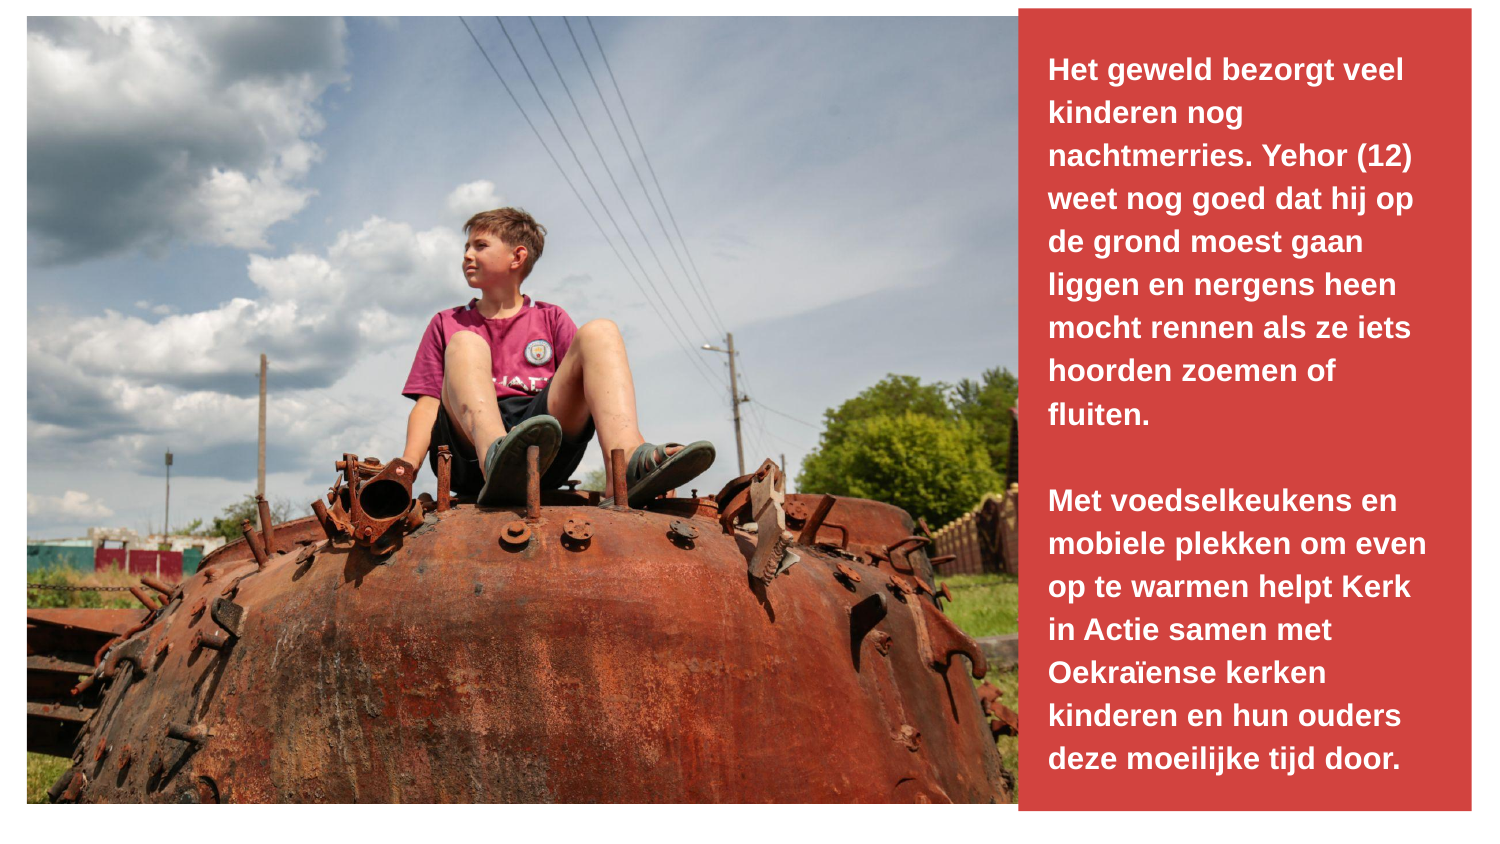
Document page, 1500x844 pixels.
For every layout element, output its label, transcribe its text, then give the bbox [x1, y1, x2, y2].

title Het geweld bezorgt veel kinderen nog nachtmerries. Yehor (12) weet nog goed dat hij op de grond moest gaan liggen en nergens heen mocht rennen als ze iets hoorden zoemen of fluiten. Met voedselkeukens en mobiele plekken om even op te warmen helpt Kerk in Actie samen met Oekraïense kerken kinderen en hun ouders deze moeilijke tijd door. [1018, 8, 1472, 812]
picture [26, 15, 1099, 804]
picture [1272, 616, 1500, 844]
